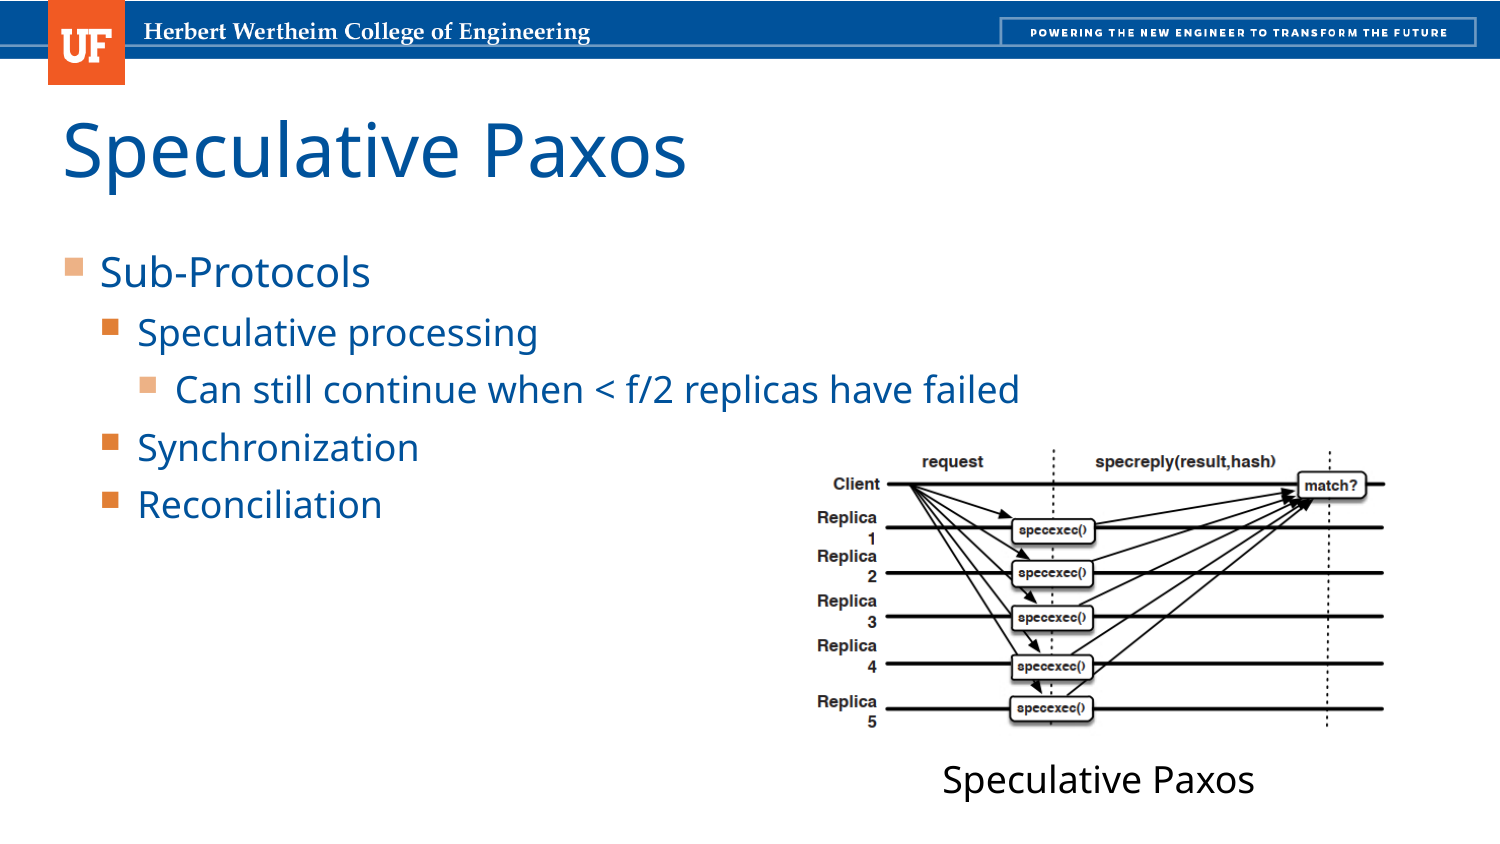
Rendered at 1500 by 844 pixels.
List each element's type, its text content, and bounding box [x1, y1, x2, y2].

picture [0, 0, 1500, 85]
text_box Speculative Paxos [927, 761, 1271, 809]
title Speculative Paxos [47, 95, 1288, 233]
list Sub-Protocols Speculative processing Can still continue when < f/2 replicas have failed Synchronization Reconciliation [47, 238, 1288, 749]
picture [803, 448, 1396, 749]
